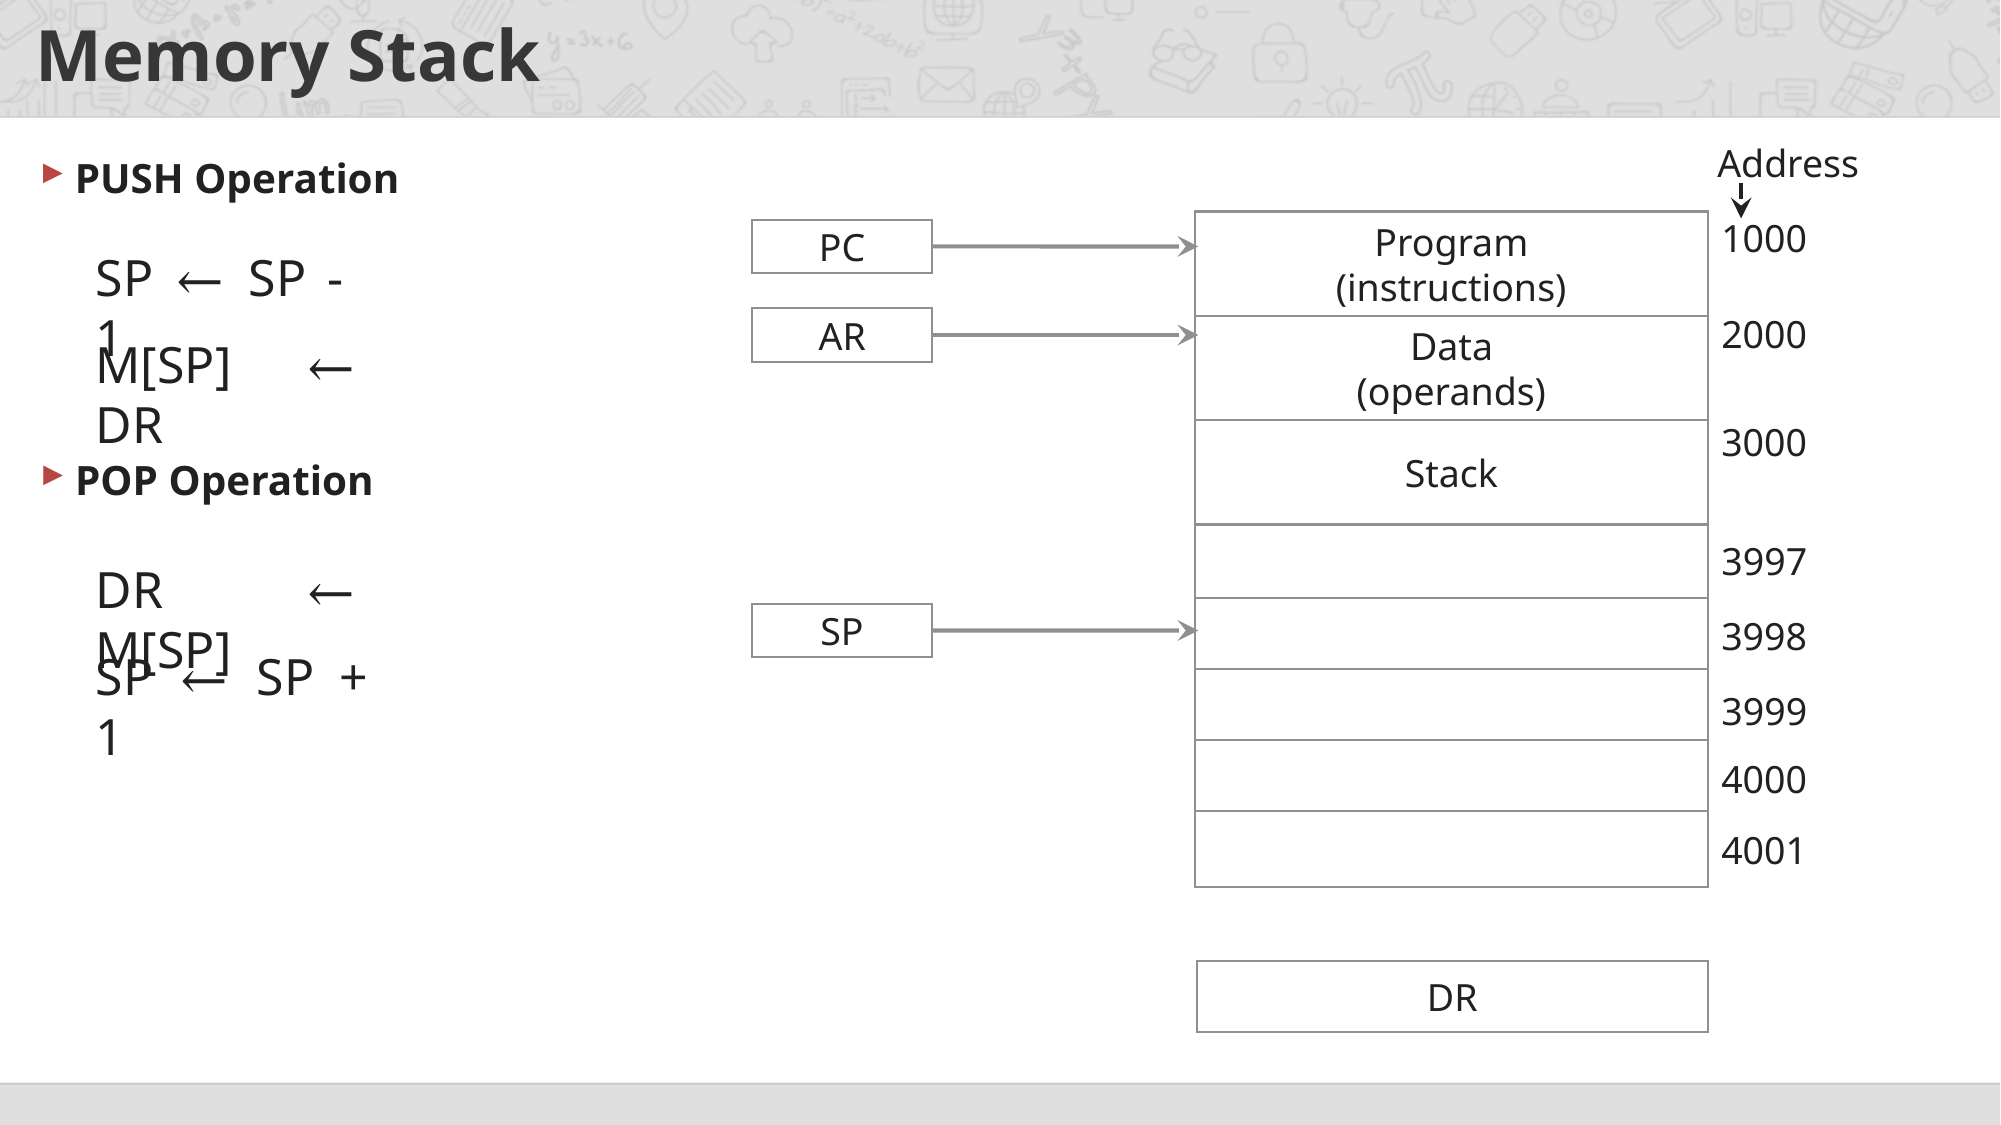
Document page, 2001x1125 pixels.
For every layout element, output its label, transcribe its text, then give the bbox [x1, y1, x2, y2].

text_box DR ← M[SP] [80, 551, 370, 638]
title Memory Stack [0, 0, 2000, 117]
text_box [1194, 597, 1709, 668]
text_box 2000 [1706, 303, 1822, 364]
text_box 3999 [1706, 680, 1823, 740]
text_box 4000 [1706, 749, 1822, 809]
text_box SP [751, 603, 933, 658]
text_box DR [1196, 960, 1709, 1033]
text_box AR [751, 307, 933, 363]
text_box 4001 [1706, 819, 1822, 880]
text_box SP ← SP - 1 [80, 238, 359, 325]
text_box SP ← SP + 1 [80, 638, 384, 774]
text_box [1194, 524, 1709, 597]
text_box [1194, 668, 1709, 739]
text_box Stack [1194, 419, 1709, 524]
text_box Data (operands) [1194, 315, 1709, 419]
text_box PC [751, 219, 933, 274]
text_box 1000 [1706, 207, 1822, 267]
text_box 3000 [1706, 411, 1822, 472]
text_box Address [1702, 132, 1875, 192]
text_box 3997 [1706, 530, 1823, 591]
text_box M[SP] ← DR [80, 325, 370, 453]
text_box PUSH Operation [24, 151, 469, 239]
text_box [1194, 739, 1709, 812]
text_box 3998 [1706, 605, 1822, 666]
text_box Program (instructions) [1194, 210, 1709, 315]
text_box POP Operation [24, 453, 402, 541]
text_box [1194, 812, 1709, 888]
